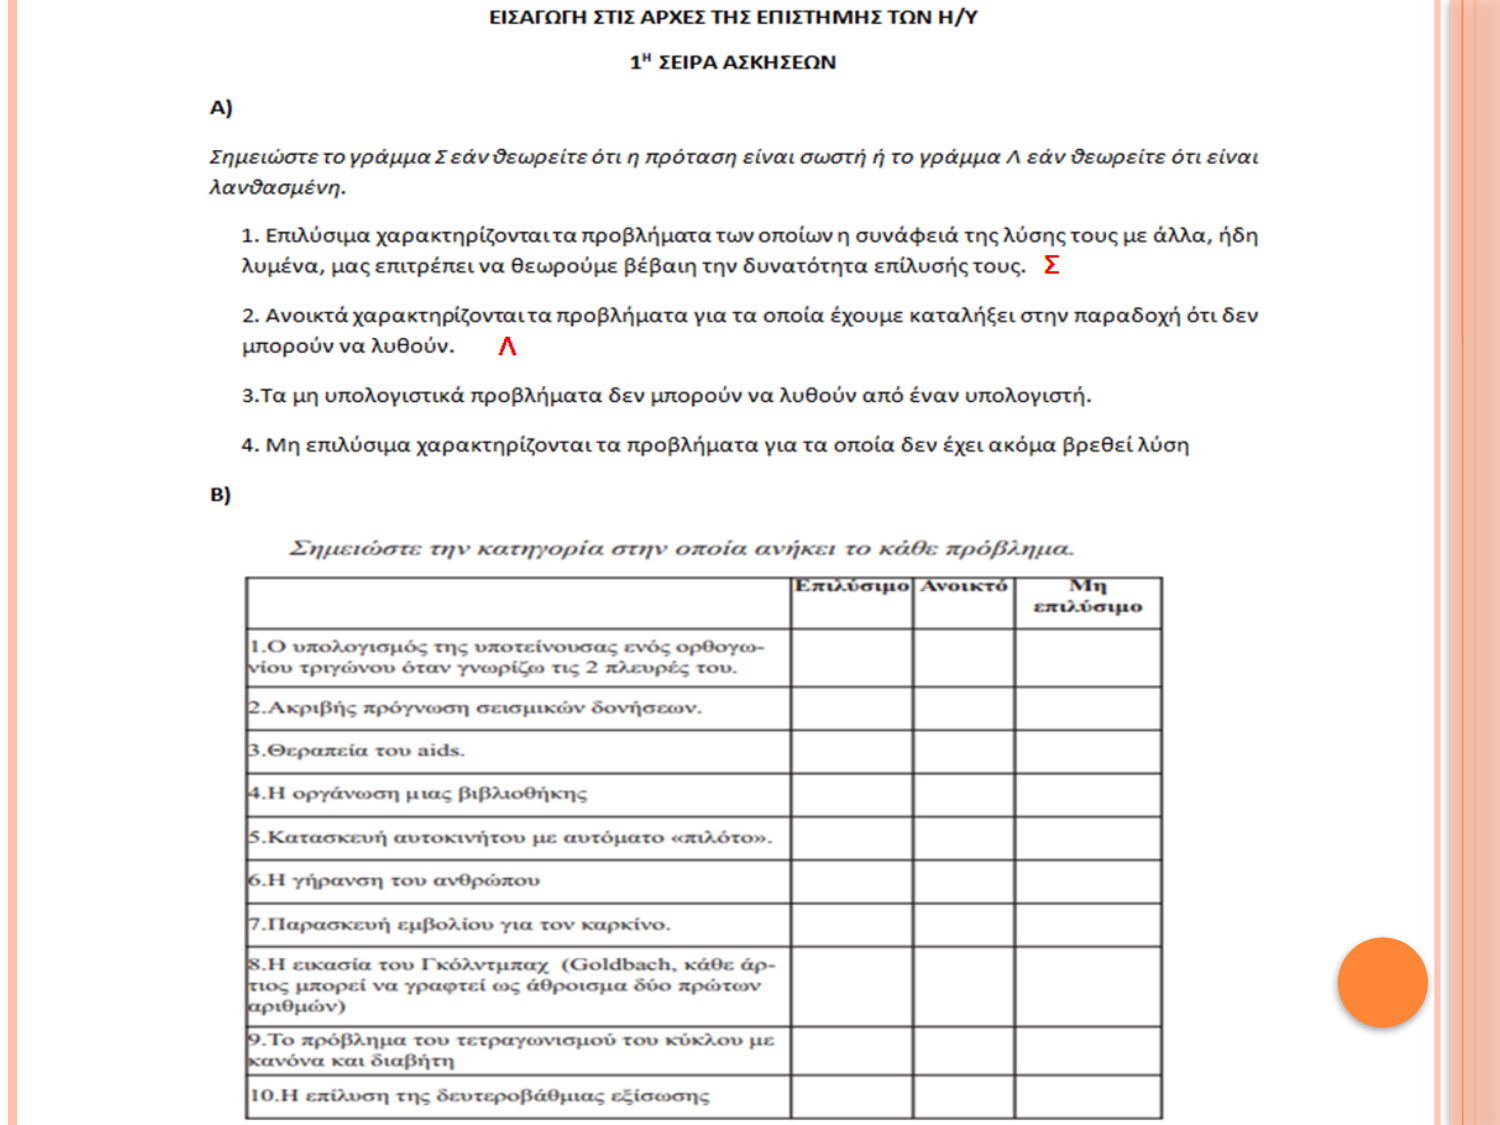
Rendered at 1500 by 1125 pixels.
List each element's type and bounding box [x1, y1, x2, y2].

list [174, 2, 1311, 1125]
